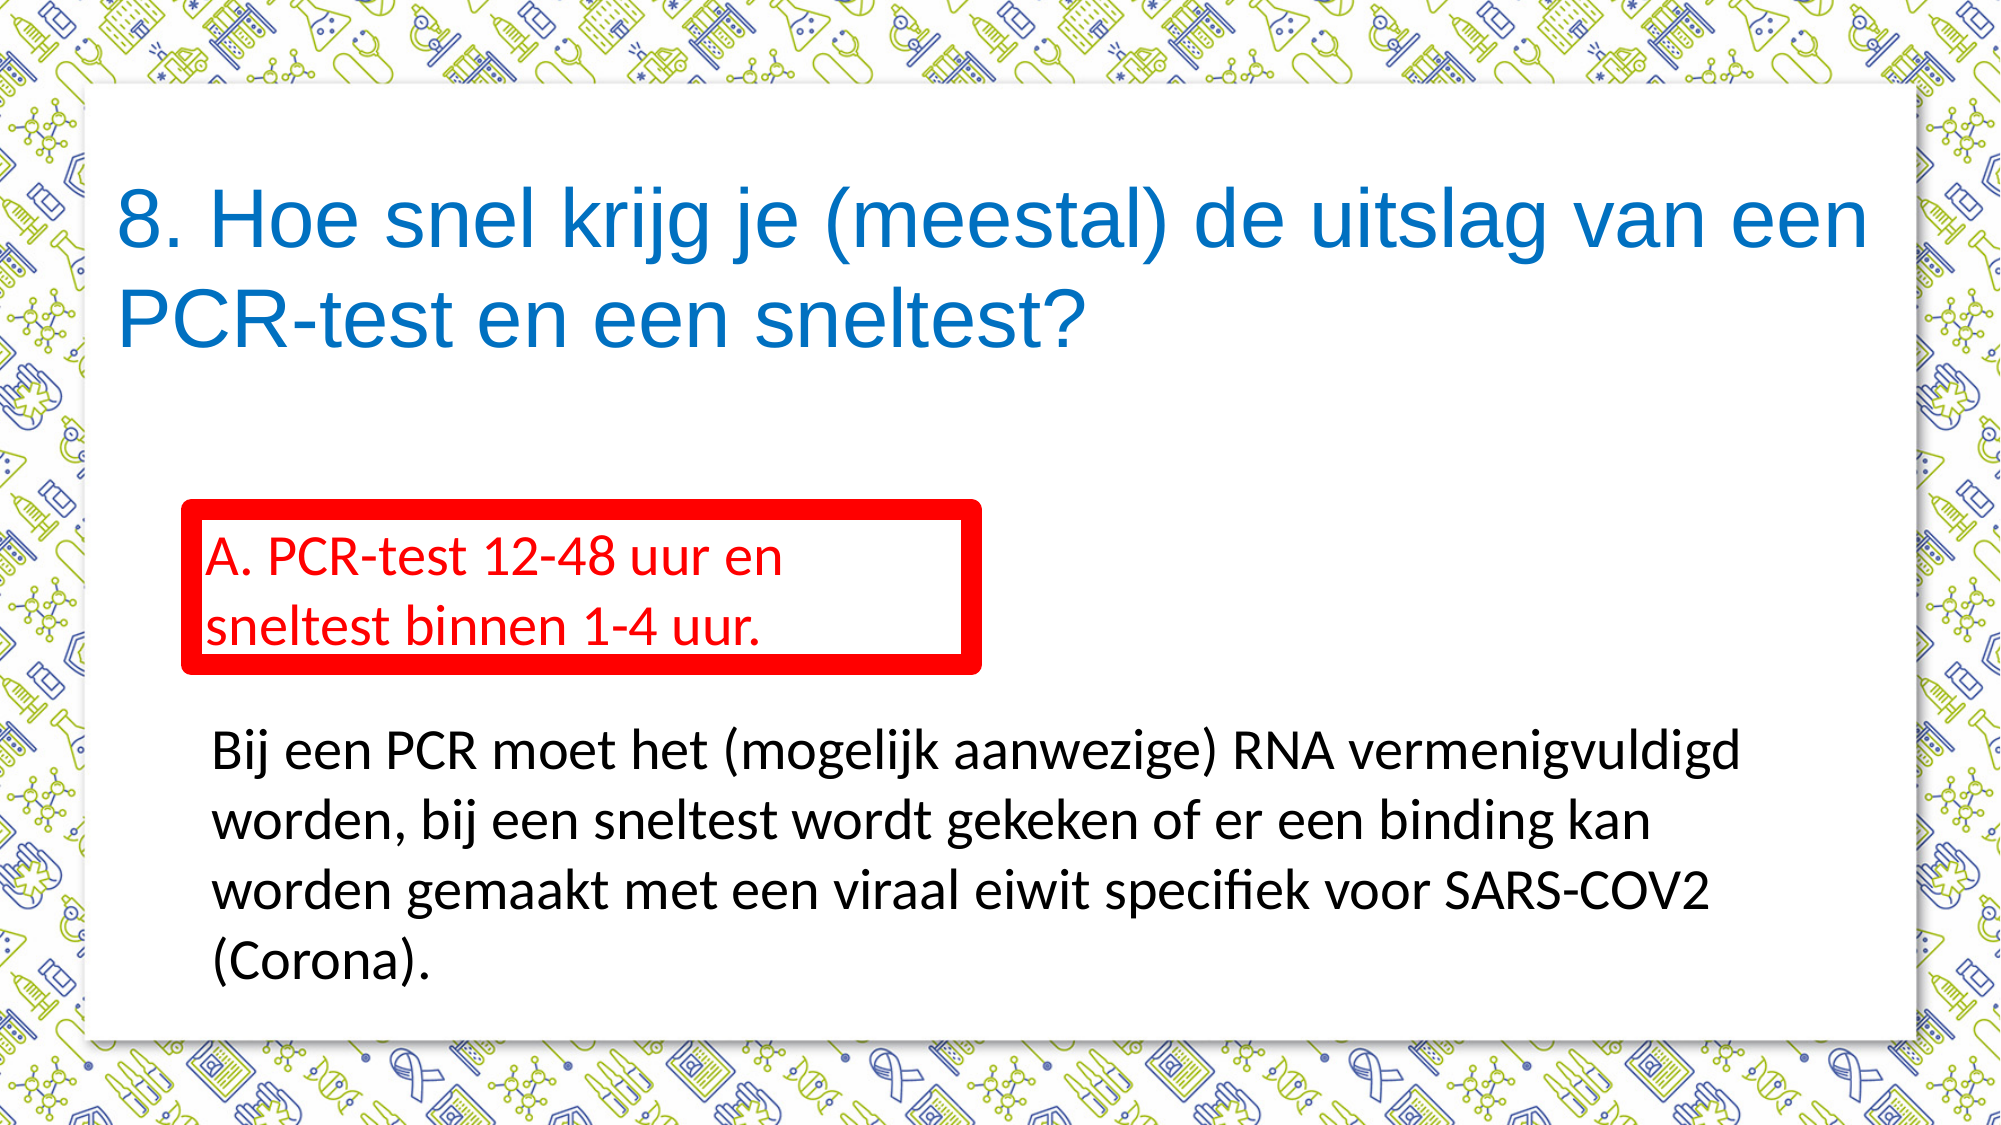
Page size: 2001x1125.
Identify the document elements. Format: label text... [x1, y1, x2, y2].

text_box A. PCR-test 12-48 uur en sneltest binnen 1-4 uur. [191, 509, 972, 665]
text_box 8. Hoe snel krijg je (meestal) de uitslag van een PCR-test en een sneltest? [100, 156, 1968, 374]
picture [0, 0, 2001, 1125]
text_box Bij een PCR moet het (mogelijk aanwezige) RNA vermenigvuldigd worden, bij een sneltest wordt gekeken of er een binding kan worden gemaakt met een viraal eiwit specifiek voor SARS-COV2 (Corona). [197, 703, 1802, 999]
